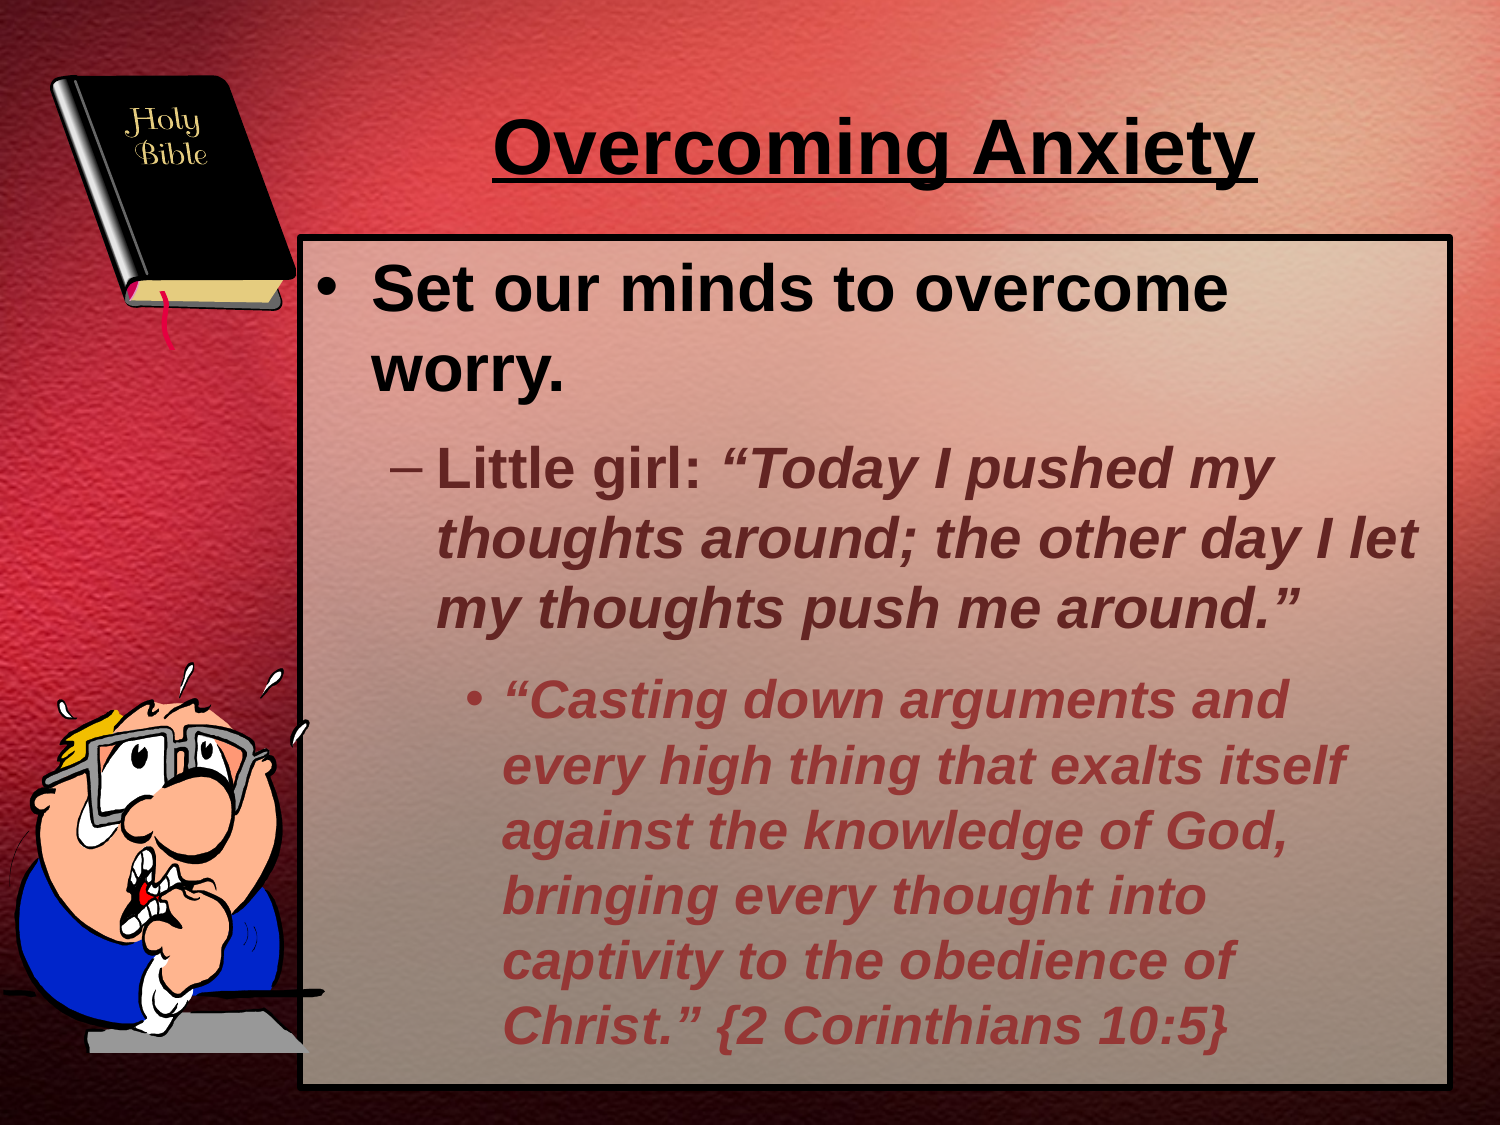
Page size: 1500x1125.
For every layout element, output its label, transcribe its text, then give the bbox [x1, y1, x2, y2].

picture [0, 0, 1500, 1125]
title Overcoming Anxiety [301, 87, 1500, 275]
list Set our minds to overcome worry. Little girl: “Today I pushed my thoughts around; the other day I let my thoughts push me around.” “Casting down arguments and every high thing that exalts itself against the knowledge of God, bringing every thought into captivity to the obedience of Christ.” {2 Corinthians 10:5} [300, 275, 1450, 1088]
